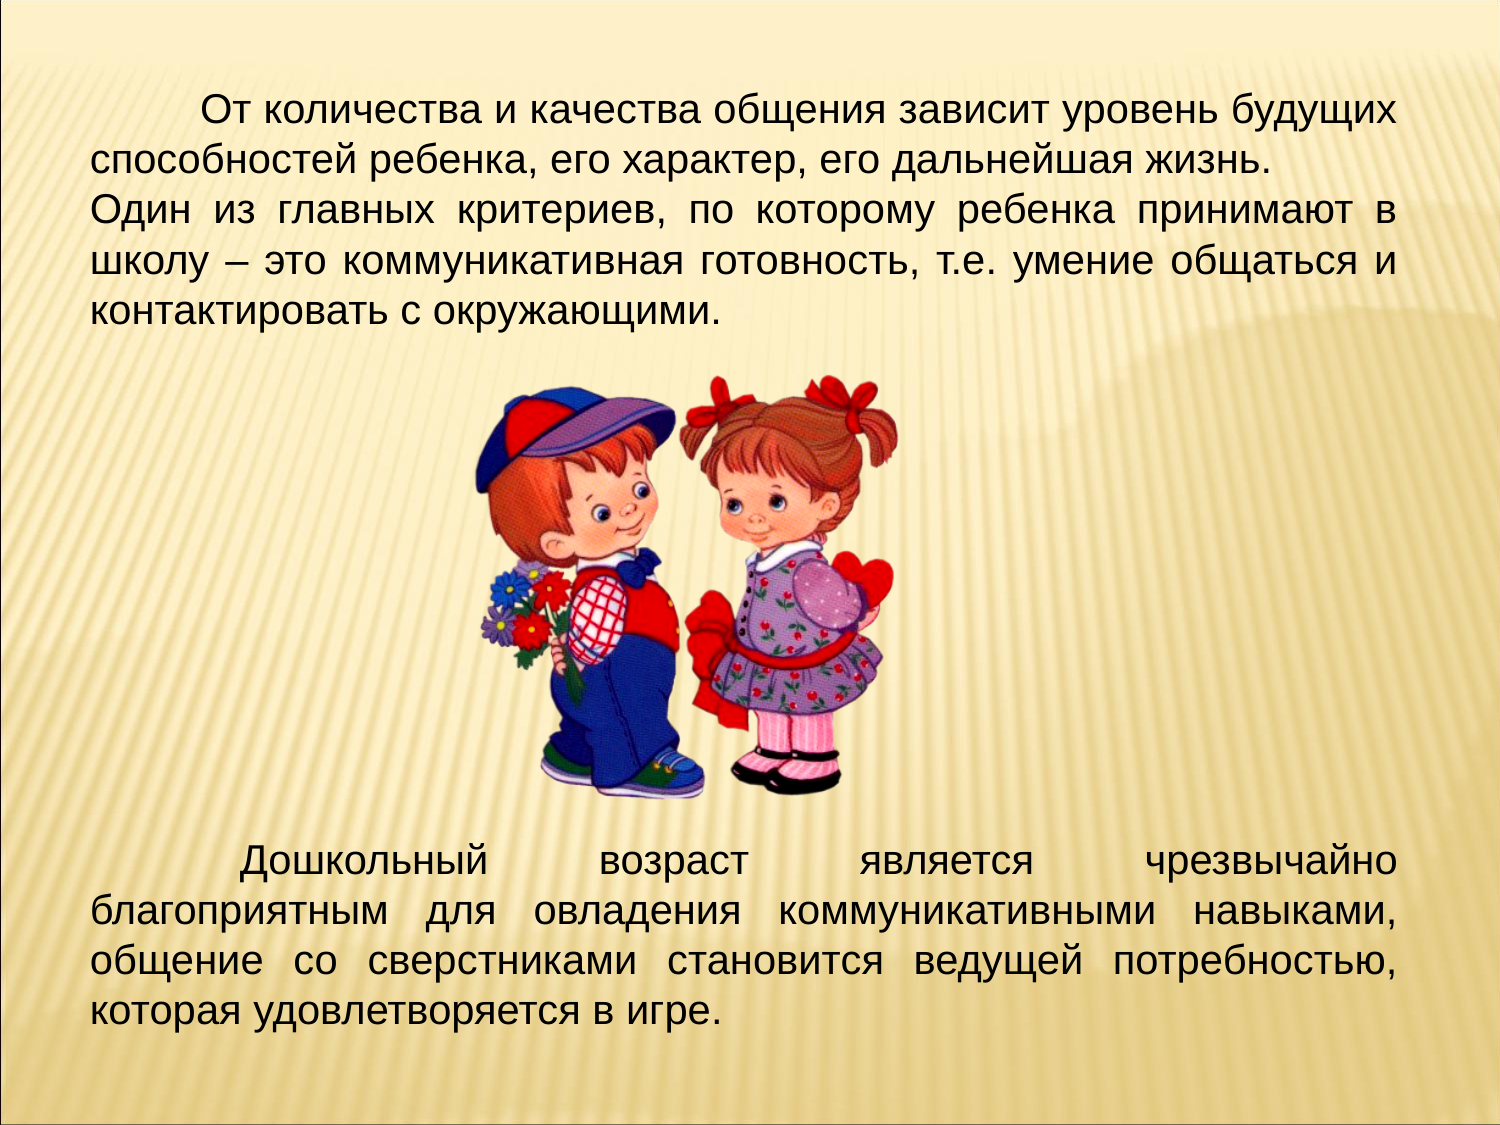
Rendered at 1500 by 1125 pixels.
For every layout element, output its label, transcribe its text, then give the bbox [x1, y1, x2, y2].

picture [0, 0, 1500, 1125]
text_box От количества и качества общения зависит уровень будущих способностей ребенка, его характер, его дальнейшая жизнь. Один из главных критериев, по которому ребенка принимают в школу – это коммуникативная готовность, т.е. умение общаться и контактировать с окружающими. Дошкольный возраст является чрезвычайно благоприятным для овладения коммуникативными навыками, общение со сверстниками становится ведущей потребностью, которая удовлетворяется в игре. [74, 74, 1413, 1091]
